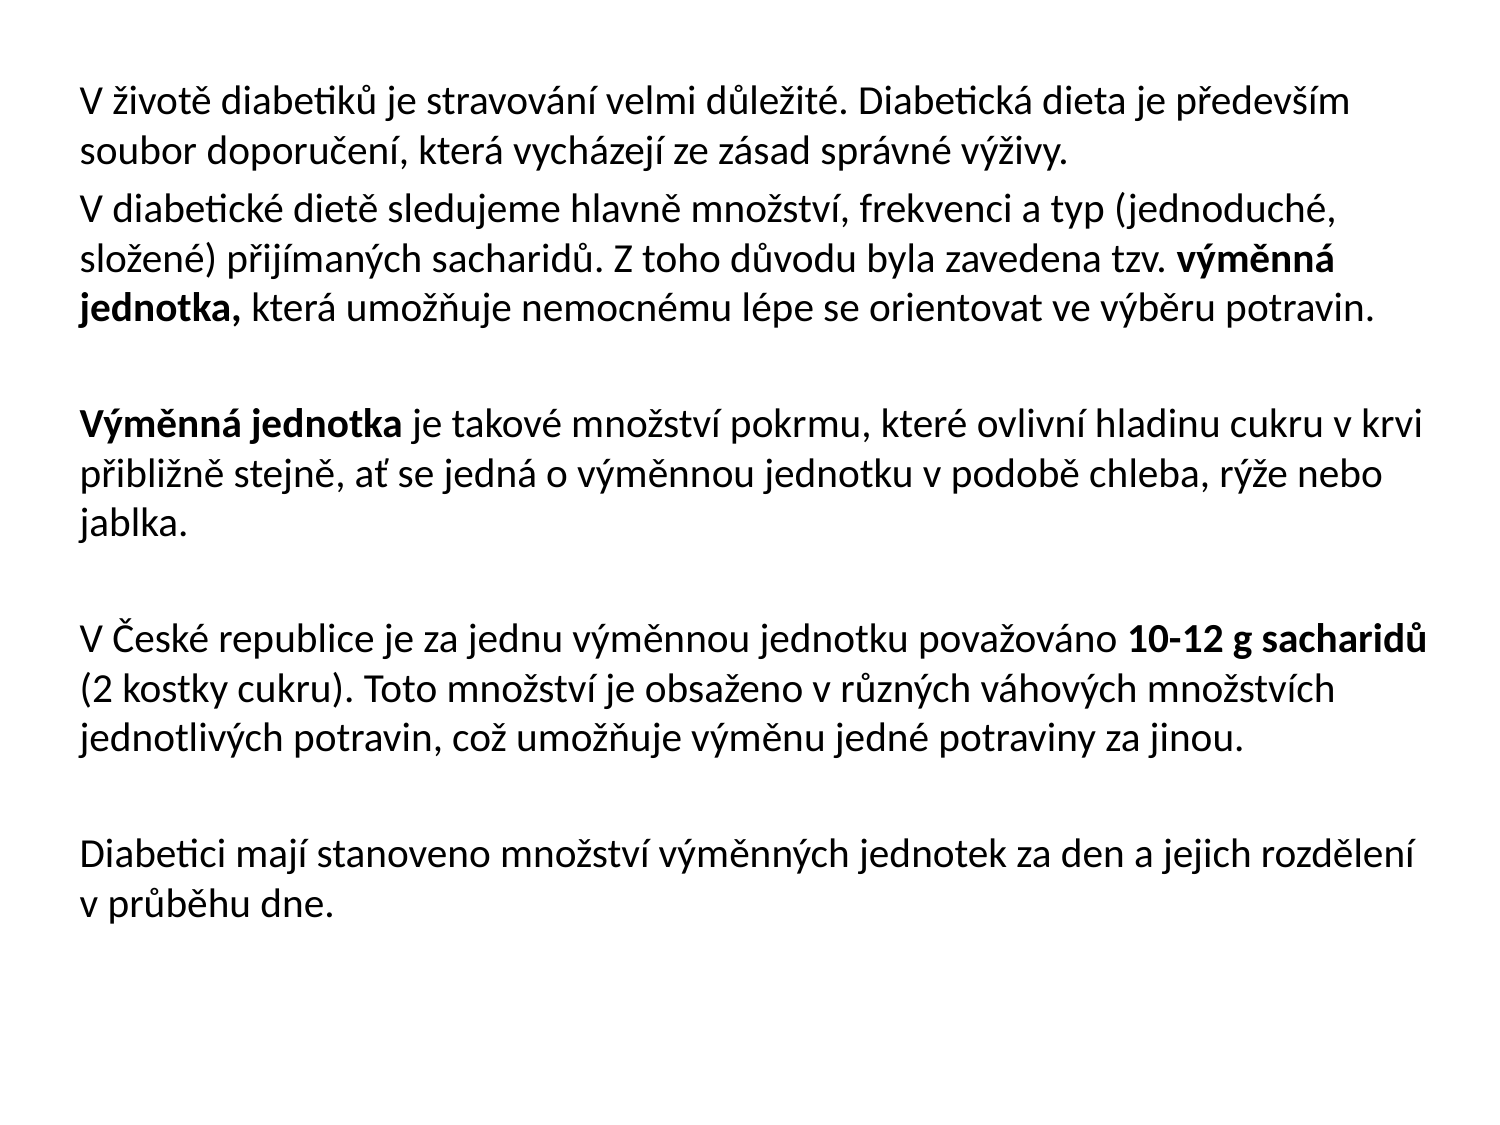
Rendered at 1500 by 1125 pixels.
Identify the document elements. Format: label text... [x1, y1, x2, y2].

text_box V životě diabetiků je stravování velmi důležité. Diabetická dieta je především soubor doporučení, která vycházejí ze zásad správné výživy. V diabetické dietě sledujeme hlavně množství, frekvenci a typ (jednoduché, složené) přijímaných sacharidů. Z toho důvodu byla zavedena tzv. výměnná jednotka, která umožňuje nemocnému lépe se orientovat ve výběru potravin. Výměnná jednotka je takové množství pokrmu, které ovlivní hladinu cukru v krvi přibližně stejně, ať se jedná o výměnnou jednotku v podobě chleba, rýže nebo jablka. V České republice je za jednu výměnnou jednotku považováno 10-12 g sacharidů (2 kostky cukru). Toto množství je obsaženo v různých váhových množstvích jednotlivých potravin, což umožňuje výměnu jedné potraviny za jinou. Diabetici mají stanoveno množství výměnných jednotek za den a jejich rozdělení v průběhu dne. [64, 66, 1449, 976]
